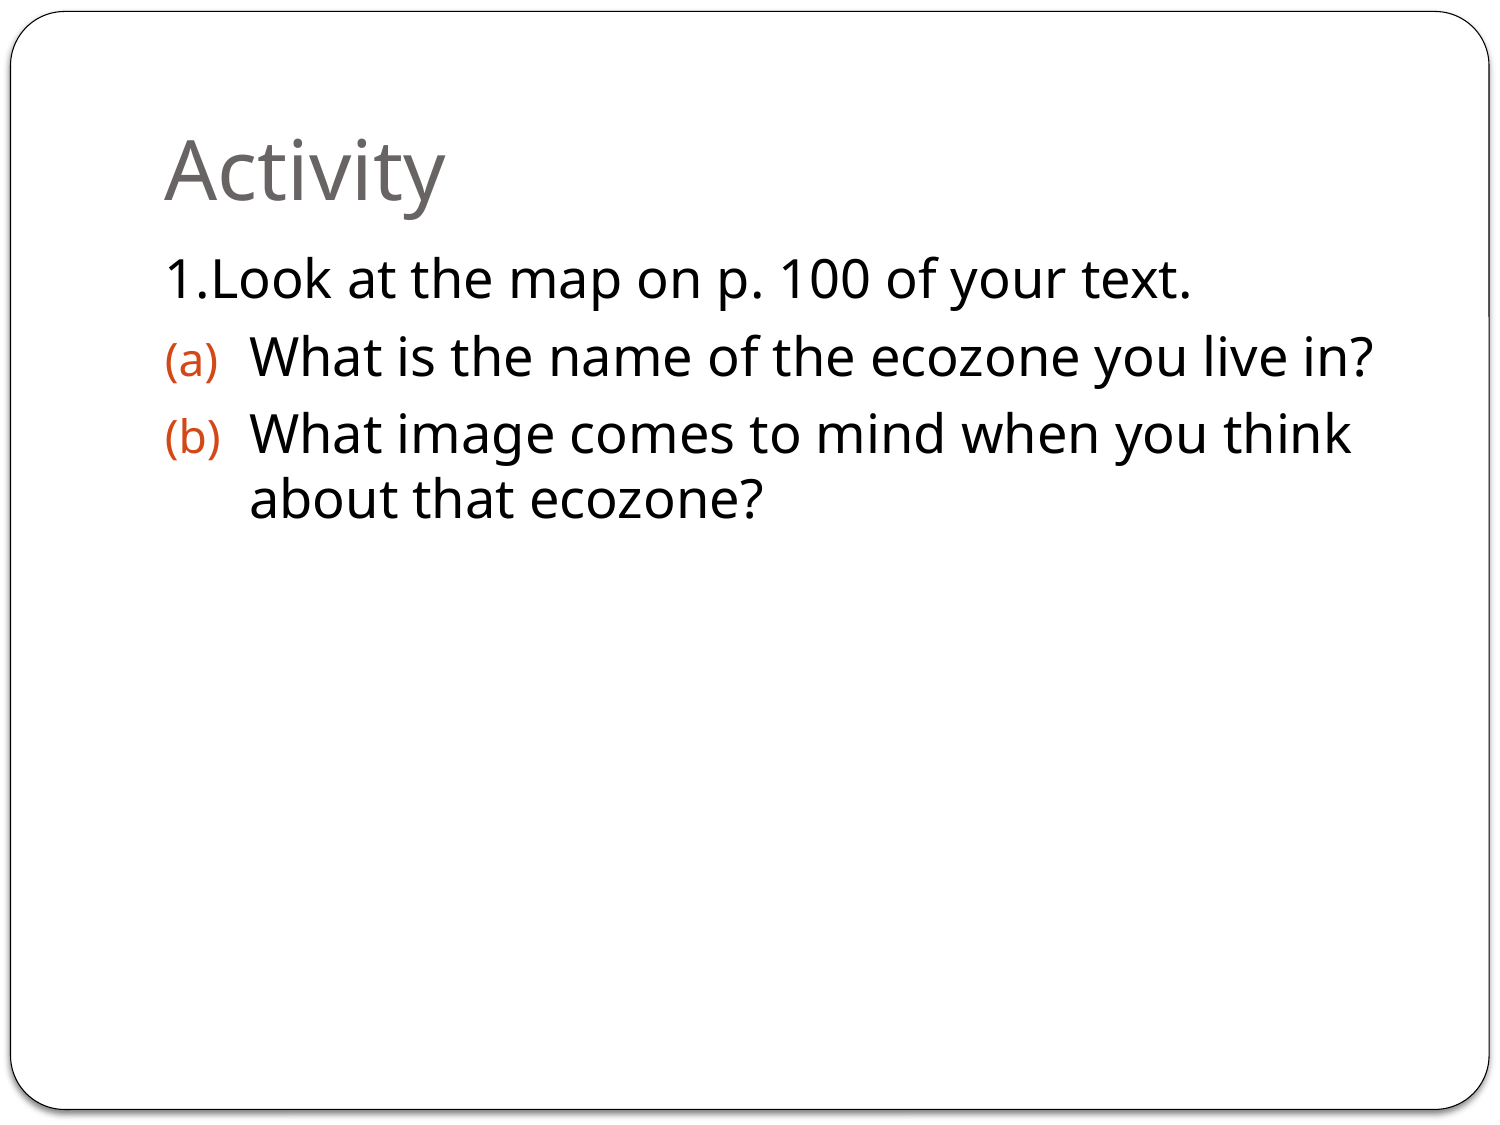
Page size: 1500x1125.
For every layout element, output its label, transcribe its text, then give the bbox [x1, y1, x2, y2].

list 1.Look at the map on p. 100 of your text. What is the name of the ecozone you live in? What image comes to mind when you think about that ecozone? [150, 237, 1425, 988]
title Activity [150, 45, 1425, 233]
